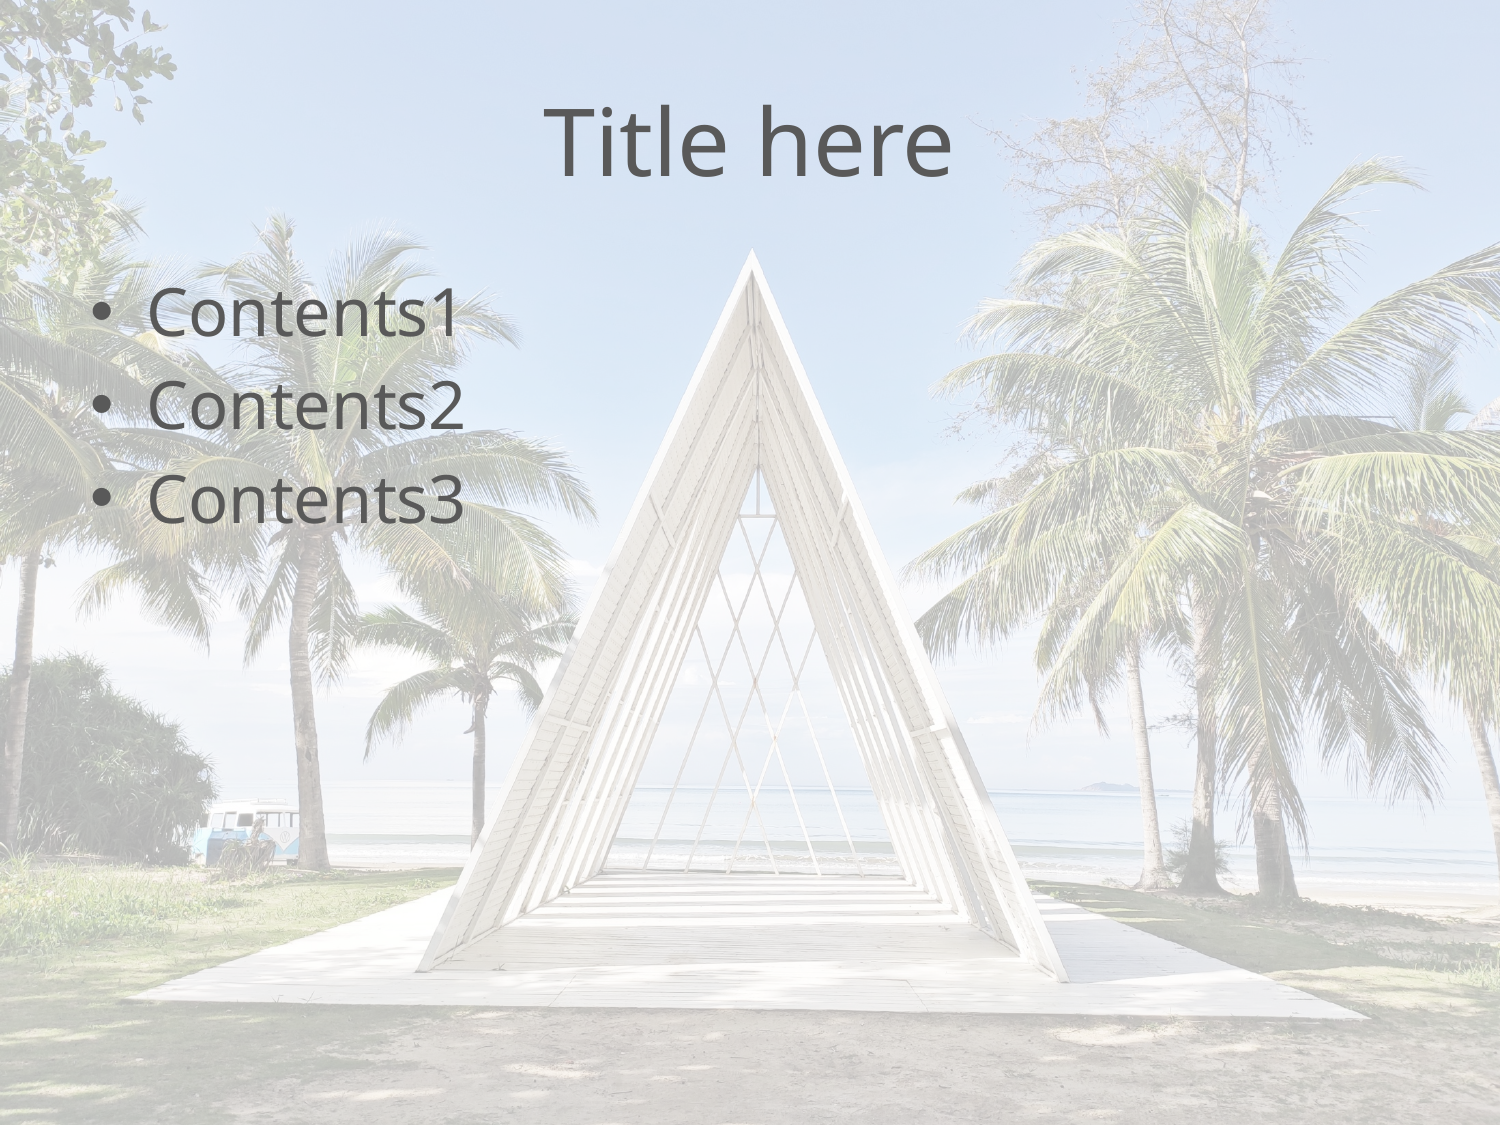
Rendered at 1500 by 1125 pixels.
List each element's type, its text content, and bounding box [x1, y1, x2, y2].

list Contents1 Contents2 Contents3 [75, 262, 1425, 1005]
title Title here [75, 45, 1425, 233]
text_box [0, 0, 1500, 1125]
